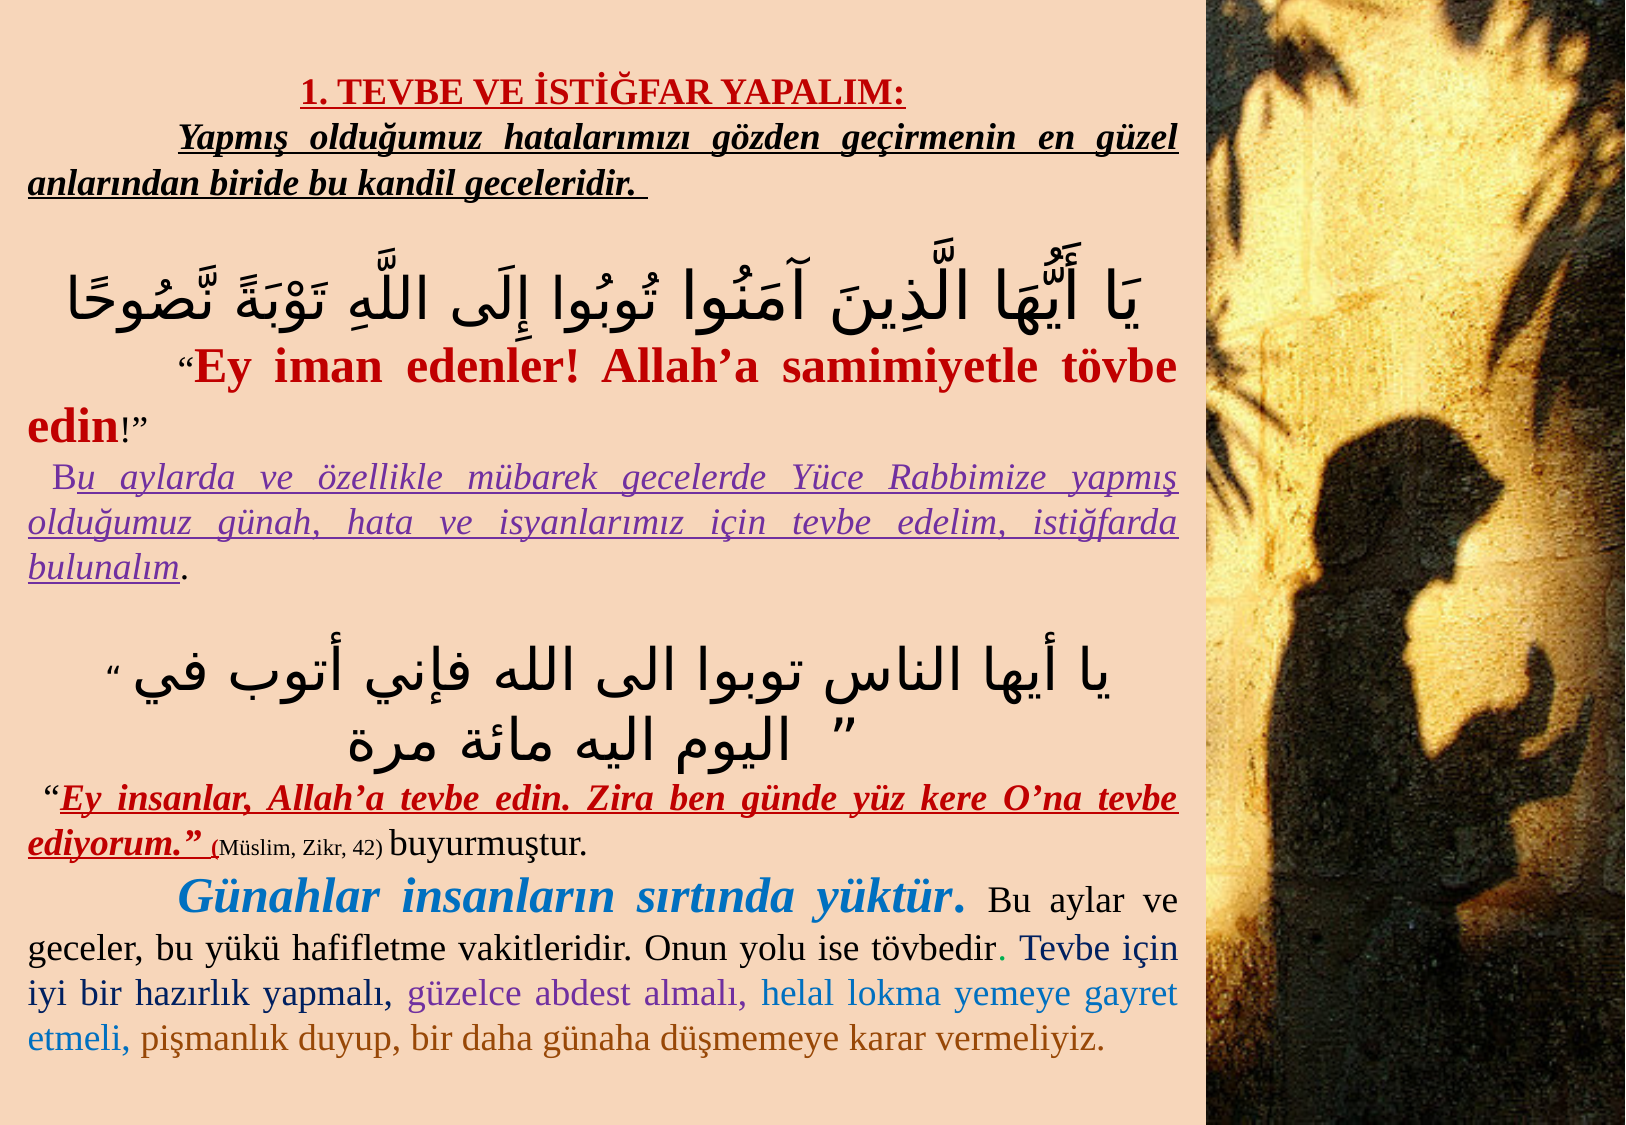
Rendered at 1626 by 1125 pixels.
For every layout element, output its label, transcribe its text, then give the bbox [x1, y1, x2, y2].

picture [1205, 0, 1625, 1125]
text_box 1. TEVBE VE İSTİĞFAR YAPALIM: Yapmış olduğumuz hatalarımızı gözden geçirmenin en güzel anlarından biride bu kandil geceleridir. يَا أَيُّهَا الَّذِينَ آمَنُوا تُوبُوا إِلَى اللَّهِ تَوْبَةً نَّصُوحًا “Ey iman edenler! Allah’a samimiyetle tövbe edin!” Bu aylarda ve özellikle mübarek gecelerde Yüce Rabbimize yapmış olduğumuz günah, hata ve isyanlarımız için tevbe edelim, istiğfarda bulunalım. “ يا أيها الناس توبوا الى الله فإني أتوب في اليوم اليه مائة مرة ” “Ey insanlar, Allah’a tevbe edin. Zira ben günde yüz kere O’na tevbe ediyorum.” (Müslim, Zikr, 42) buyurmuştur. Günahlar insanların sırtında yüktür. Bu aylar ve geceler, bu yükü hafifletme vakitleridir. Onun yolu ise tövbedir. Tevbe için iyi bir hazırlık yapmalı, güzelce abdest almalı, helal lokma yemeye gayret etmeli, pişmanlık duyup, bir daha günaha düşmemeye karar vermeliyiz. [11, 0, 1195, 1125]
